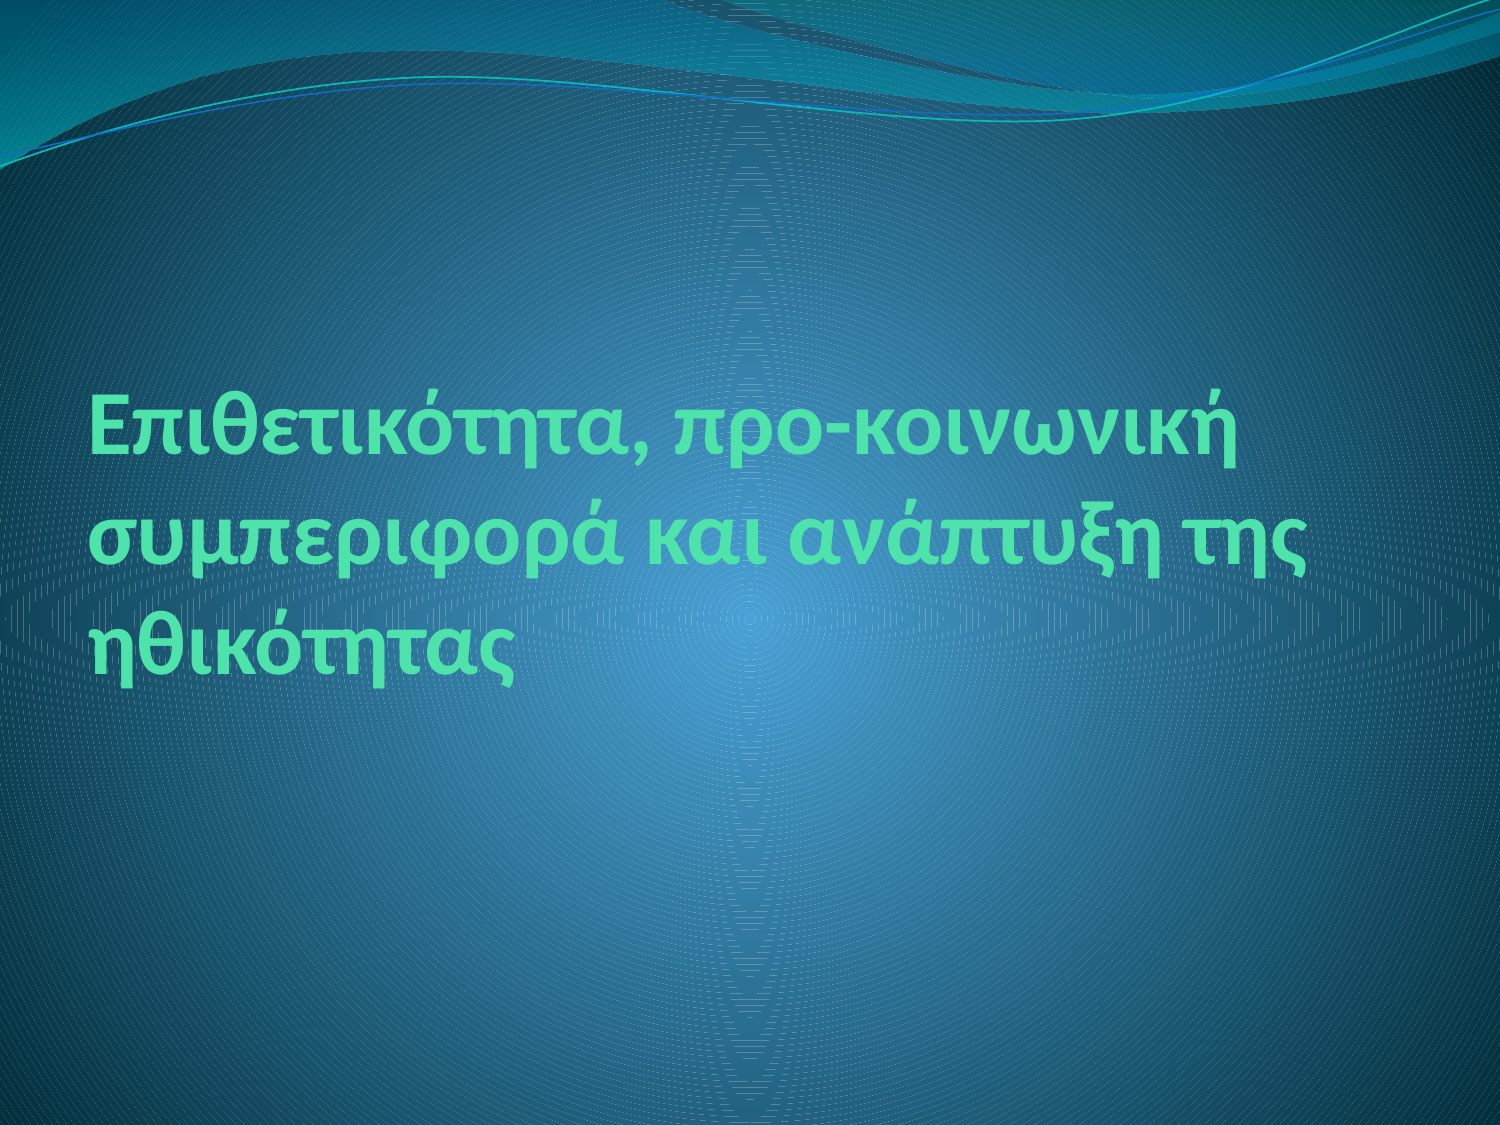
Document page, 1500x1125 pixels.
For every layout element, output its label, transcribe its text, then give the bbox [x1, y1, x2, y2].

title Επιθετικότητα, προ-κοινωνική συμπεριφορά και ανάπτυξη της ηθικότητας [86, 216, 1362, 693]
